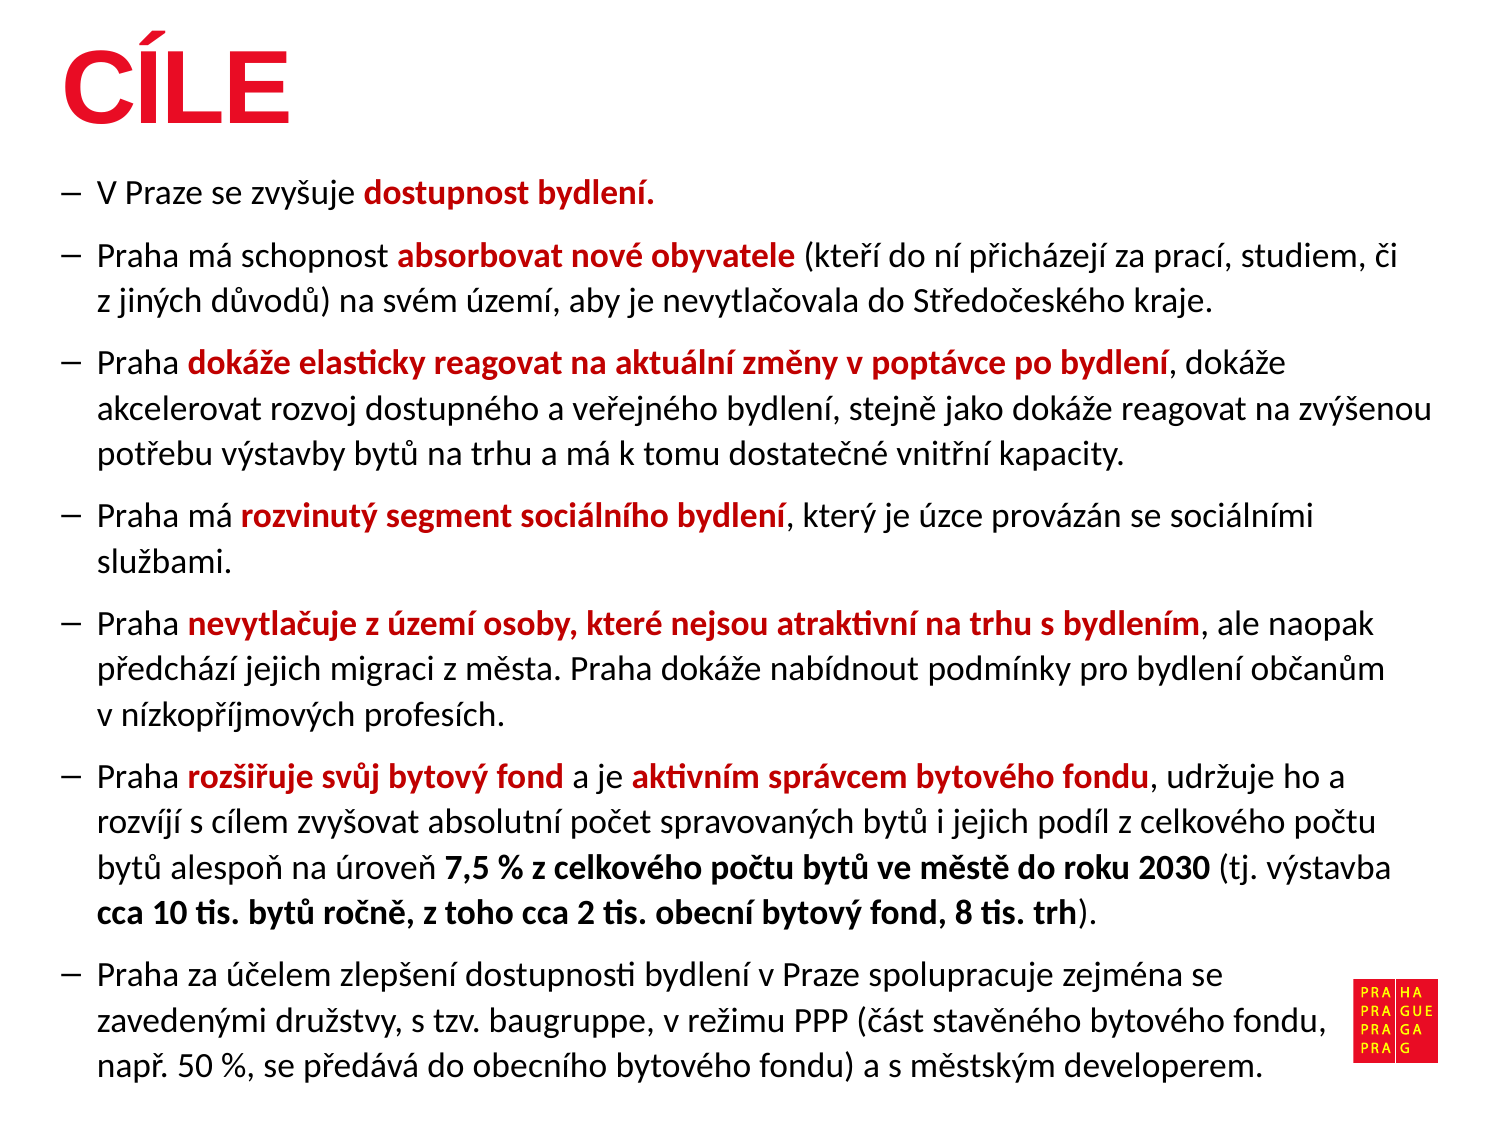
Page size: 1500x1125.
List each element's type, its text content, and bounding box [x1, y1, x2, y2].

title CÍLE [61, 29, 1436, 149]
list V Praze se zvyšuje dostupnost bydlení. Praha má schopnost absorbovat nové obyvatele (kteří do ní přicházejí za prací, studiem, či z jiných důvodů) na svém území, aby je nevytlačovala do Středočeského kraje. Praha dokáže elasticky reagovat na aktuální změny v poptávce po bydlení, dokáže akcelerovat rozvoj dostupného a veřejného bydlení, stejně jako dokáže reagovat na zvýšenou potřebu výstavby bytů na trhu a má k tomu dostatečné vnitřní kapacity. Praha má rozvinutý segment sociálního bydlení, který je úzce provázán se sociálními službami. Praha nevytlačuje z území osoby, které nejsou atraktivní na trhu s bydlením, ale naopak předchází jejich migraci z města. Praha dokáže nabídnout podmínky pro bydlení občanům v nízkopříjmových profesích. Praha rozšiřuje svůj bytový fond a je aktivním správcem bytového fondu, udržuje ho a rozvíjí s cílem zvyšovat absolutní počet spravovaných bytů i jejich podíl z celkového počtu bytů alespoň na úroveň 7,5 % z celkového počtu bytů ve městě do roku 2030 (tj. výstavba cca 10 tis. bytů ročně, z toho cca 2 tis. obecní bytový fond, 8 tis. trh). Praha za účelem zlepšení dostupnosti bydlení v Praze spolupracuje zejména se zavedenými družstvy, s tzv. baugruppe, v režimu PPP (část stavěného bytového fondu, např. 50 %, se předává do obecního bytového fondu) a s městským developerem. [61, 166, 1436, 841]
